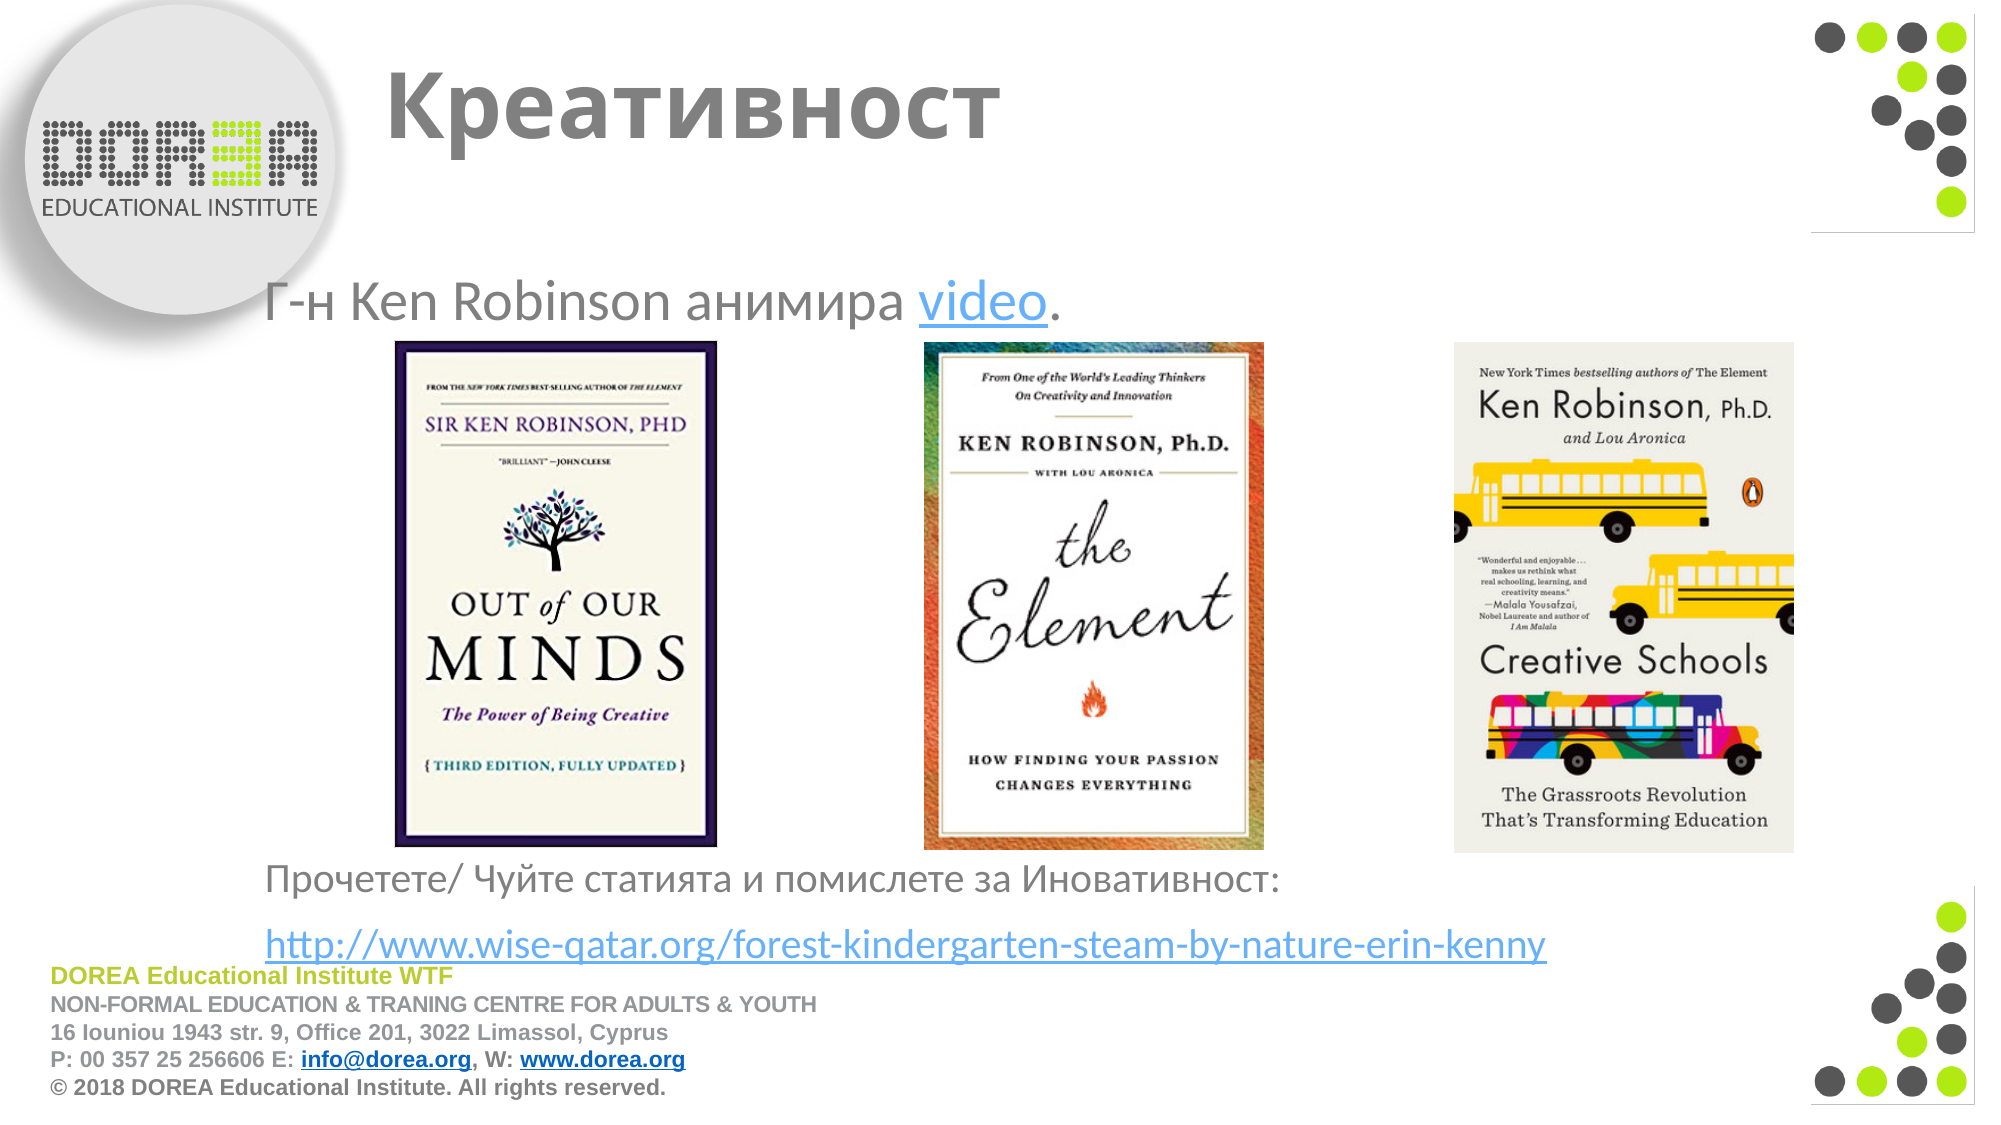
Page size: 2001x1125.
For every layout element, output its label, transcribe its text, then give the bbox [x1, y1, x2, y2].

picture [1454, 342, 1794, 853]
picture [394, 340, 718, 849]
picture [1811, 14, 1975, 233]
title Креативност [368, 0, 1774, 218]
list Г-н Ken Robinson анимира video. Прочетете/ Чуйте статията и помислете за Иновативност: http://www.wise-qatar.org/forest-kindergarten-steam-by-nature-erin-kenny [249, 262, 2000, 853]
picture [43, 121, 317, 216]
picture [924, 342, 1264, 850]
picture [1811, 886, 1975, 1105]
